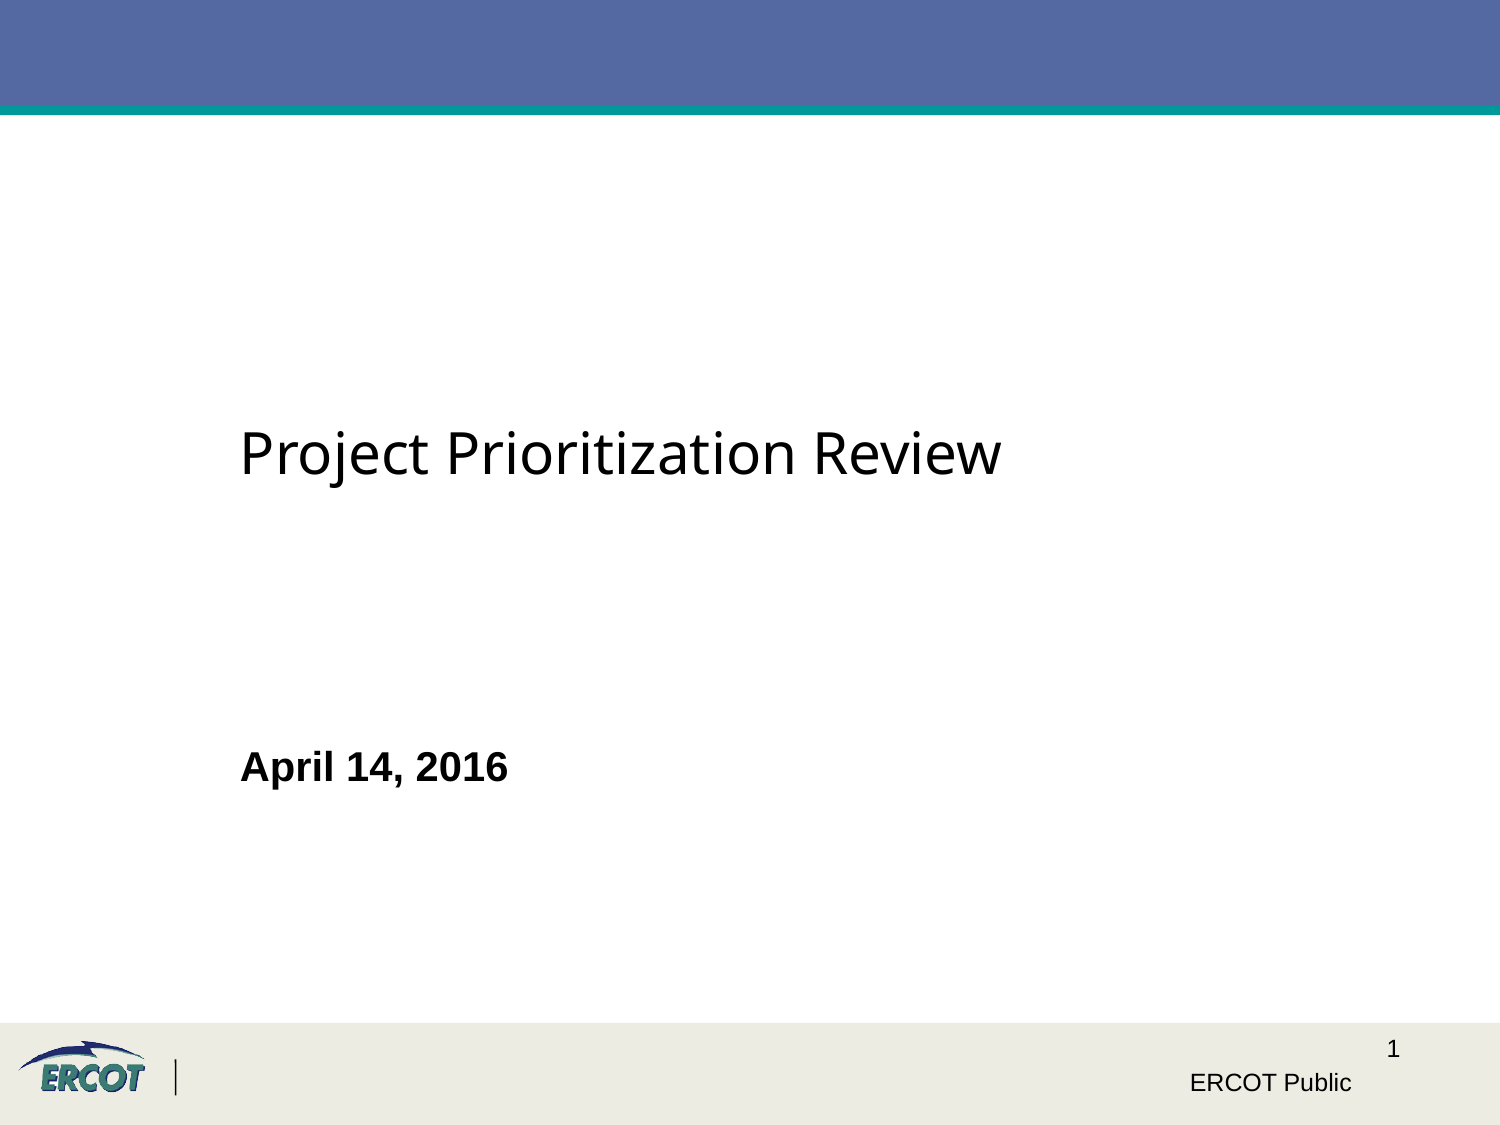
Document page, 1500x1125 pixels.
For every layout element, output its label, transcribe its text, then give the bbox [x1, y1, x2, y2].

picture [10, 1031, 151, 1111]
text_box Project Prioritization Review [224, 349, 1413, 554]
text_box April 14, 2016 [225, 587, 725, 900]
text_box ERCOT Public [1174, 1059, 1371, 1097]
